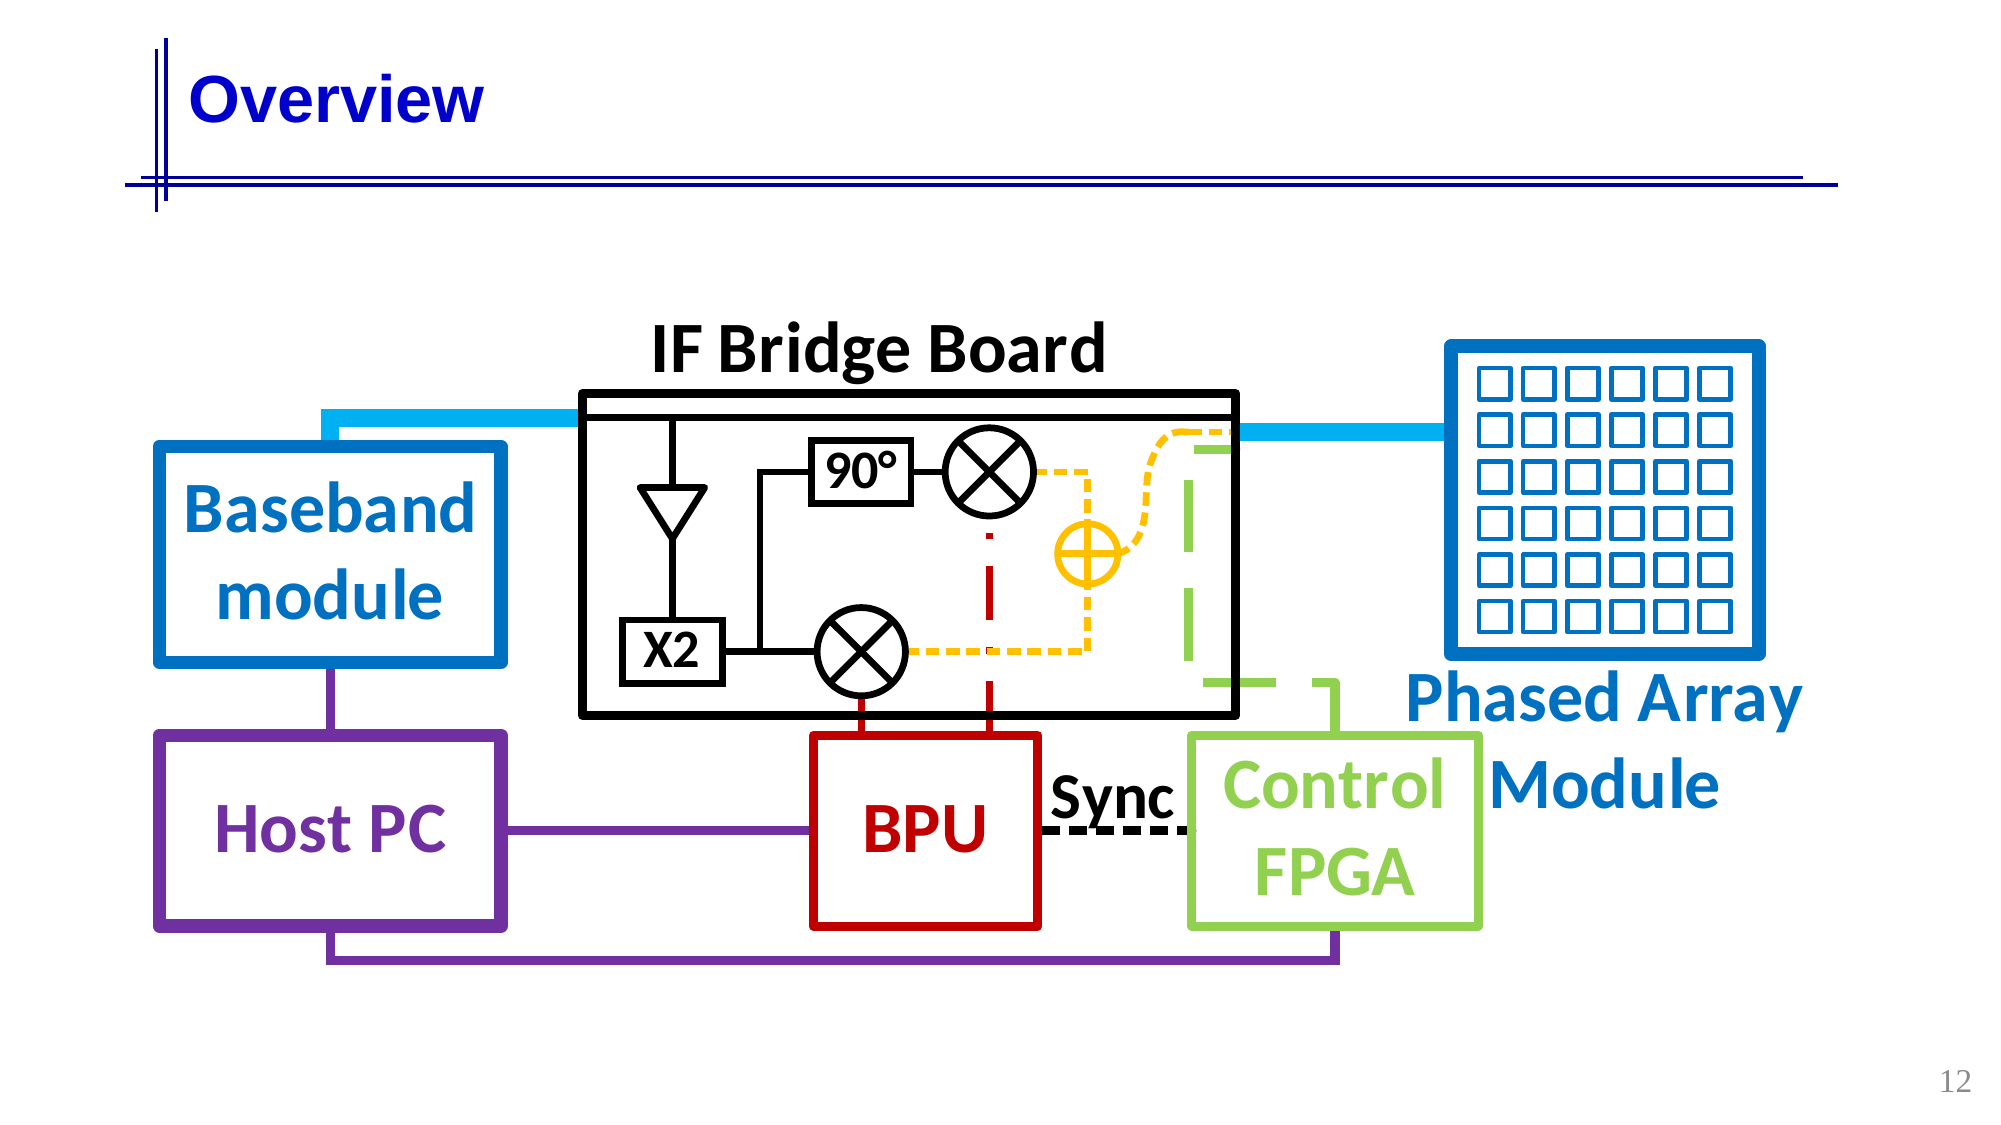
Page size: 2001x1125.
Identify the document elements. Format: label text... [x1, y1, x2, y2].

picture [143, 281, 1857, 966]
slide_number 12 [1897, 1052, 1988, 1106]
title Overview [173, 7, 1898, 196]
